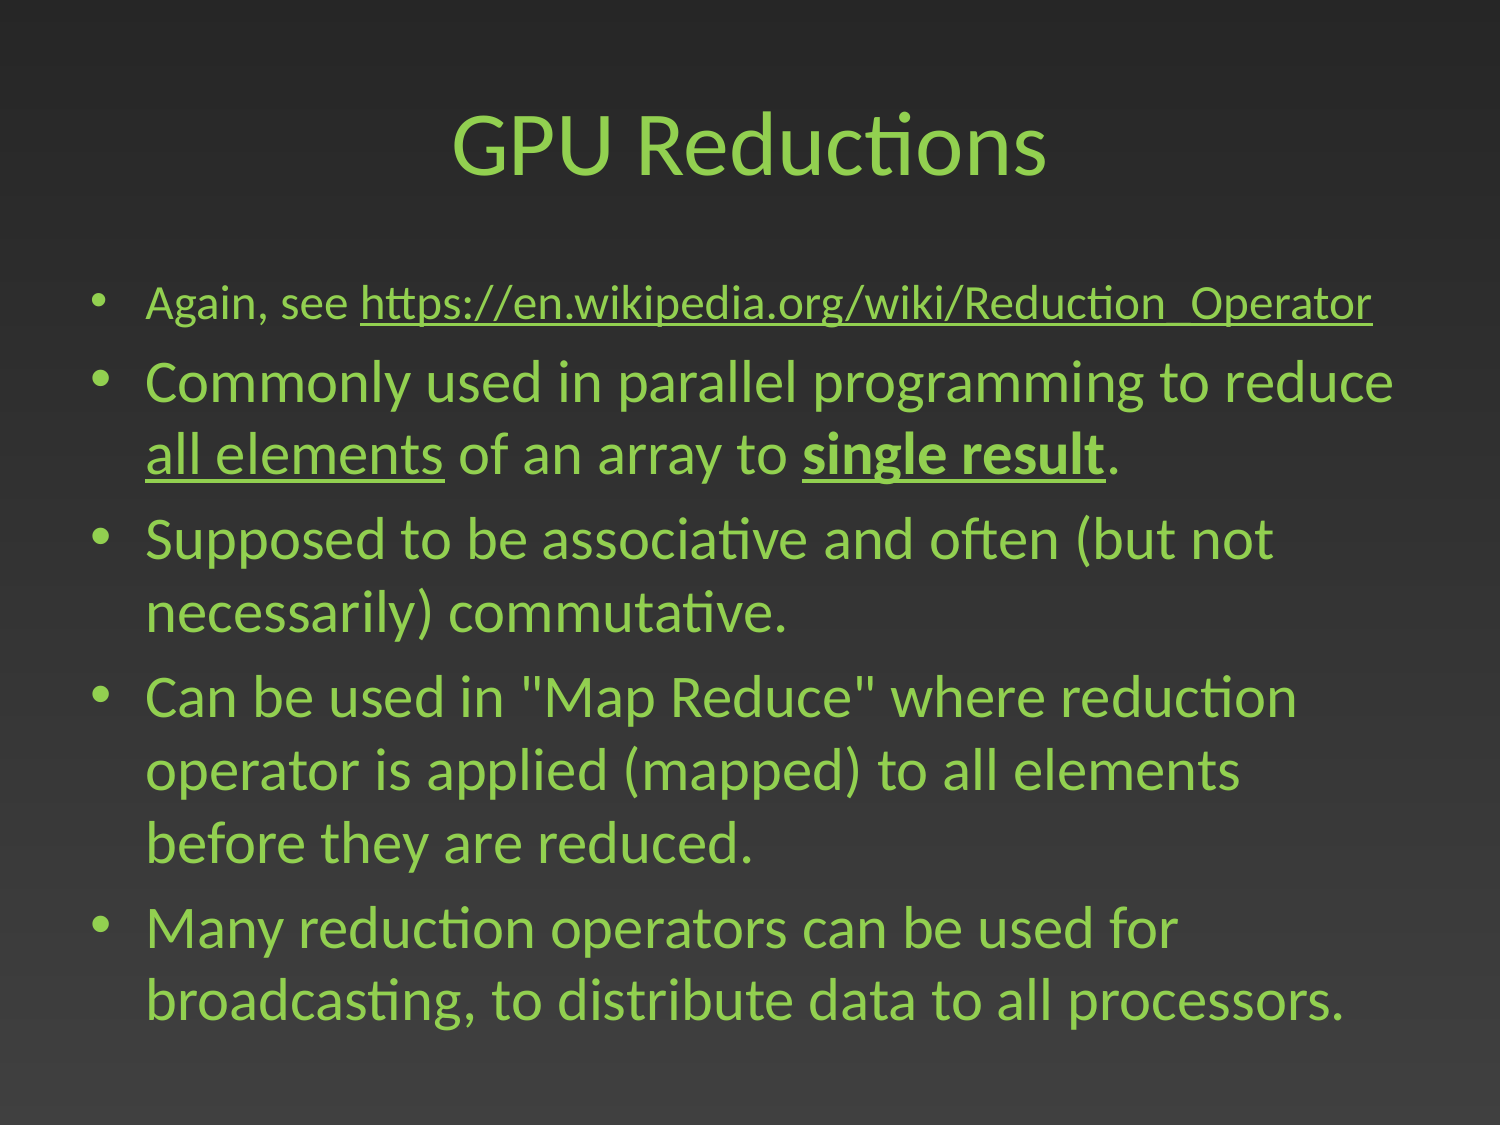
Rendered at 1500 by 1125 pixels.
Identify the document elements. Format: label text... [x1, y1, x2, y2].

title GPU Reductions [75, 45, 1425, 233]
list Again, see https://en.wikipedia.org/wiki/Reduction_Operator Commonly used in parallel programming to reduce all elements of an array to single result. Supposed to be associative and often (but not necessarily) commutative. Can be used in "Map Reduce" where reduction operator is applied (mapped) to all elements before they are reduced. Many reduction operators can be used for broadcasting, to distribute data to all processors. [75, 262, 1425, 1050]
